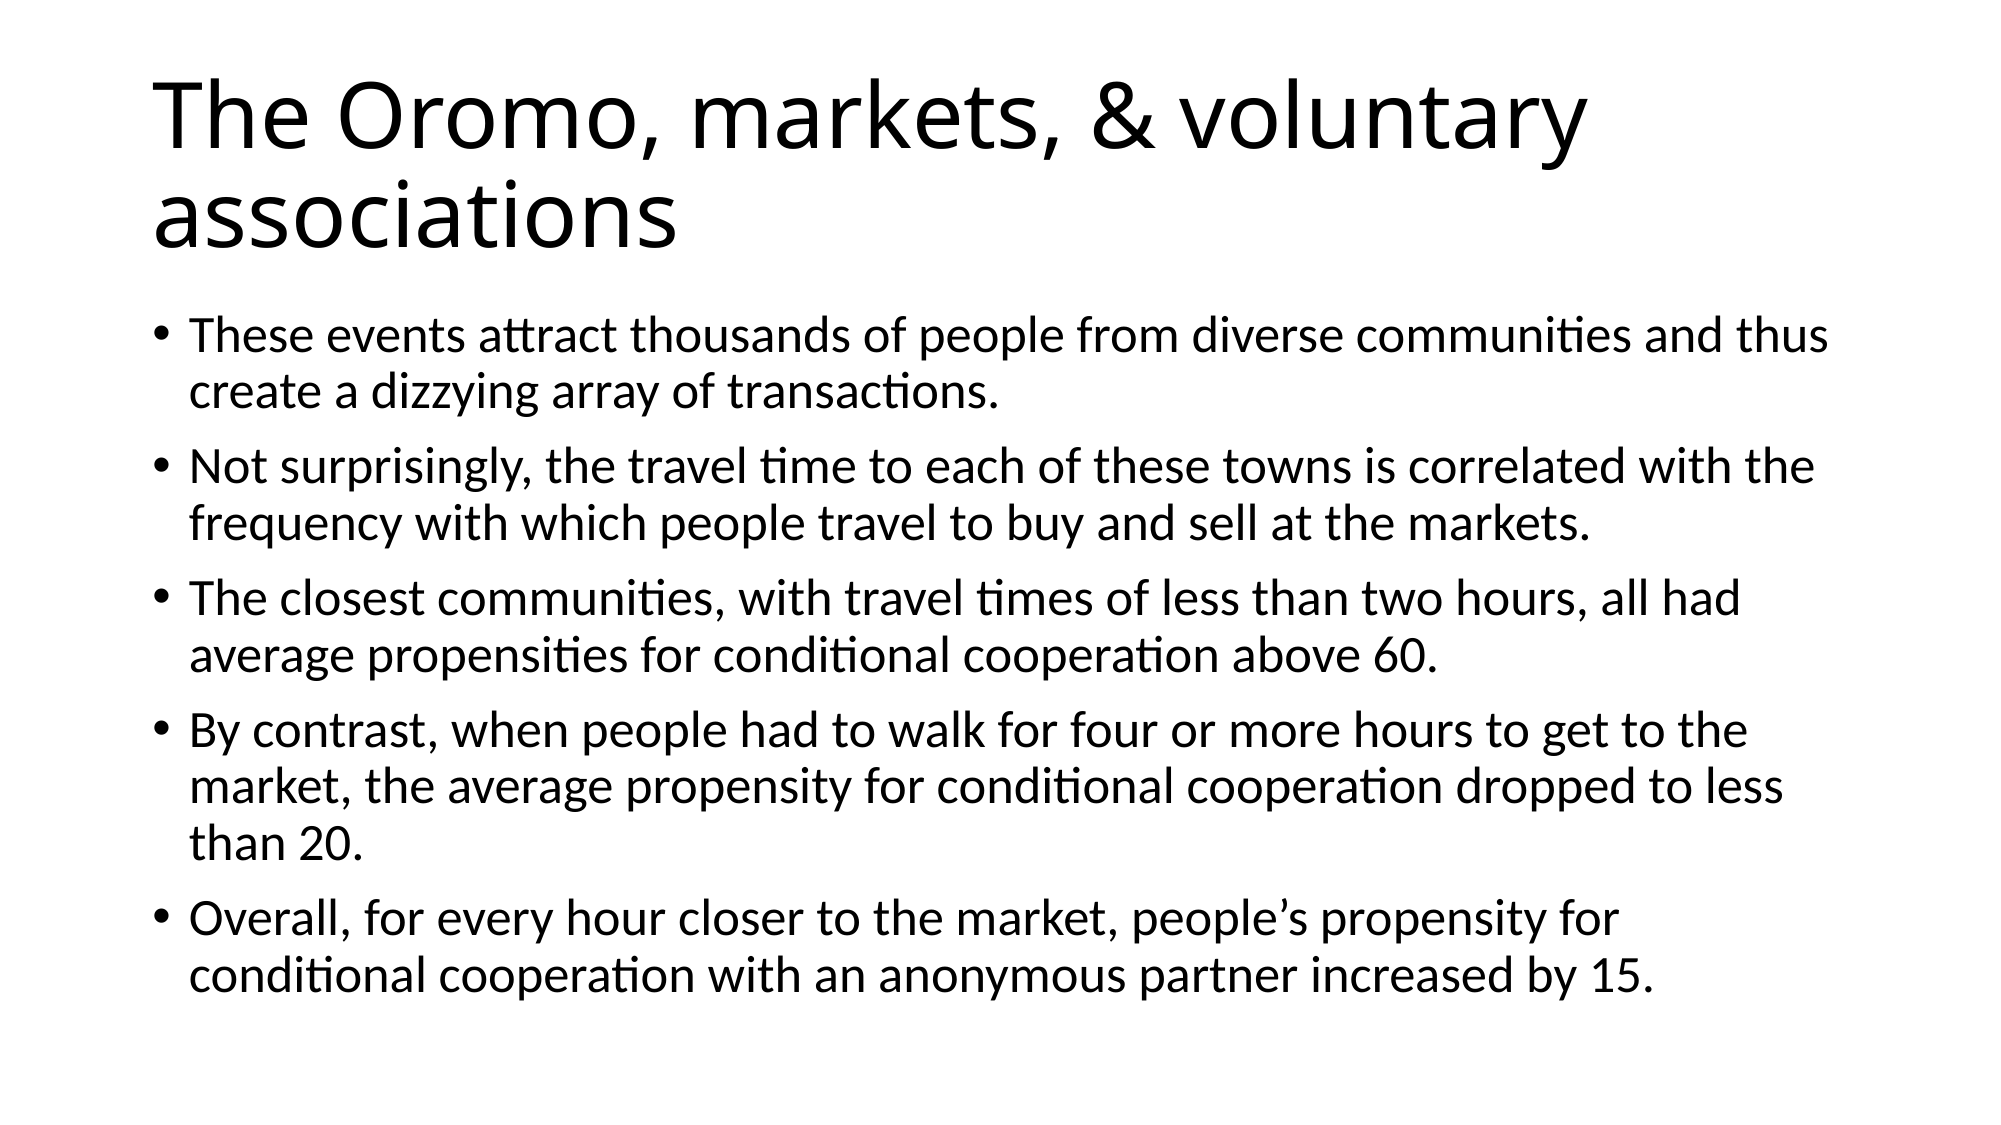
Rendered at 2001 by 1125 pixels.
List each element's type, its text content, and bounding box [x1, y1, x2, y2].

title The Oromo, markets, & voluntary associations [137, 59, 1863, 278]
list These events attract thousands of people from diverse communities and thus create a dizzying array of transactions. Not surprisingly, the travel time to each of these towns is correlated with the frequency with which people travel to buy and sell at the markets. The closest communities, with travel times of less than two hours, all had average propensities for conditional cooperation above 60. By contrast, when people had to walk for four or more hours to get to the market, the average propensity for conditional cooperation dropped to less than 20. Overall, for every hour closer to the market, people’s propensity for conditional cooperation with an anonymous partner increased by 15. [137, 299, 1863, 1014]
